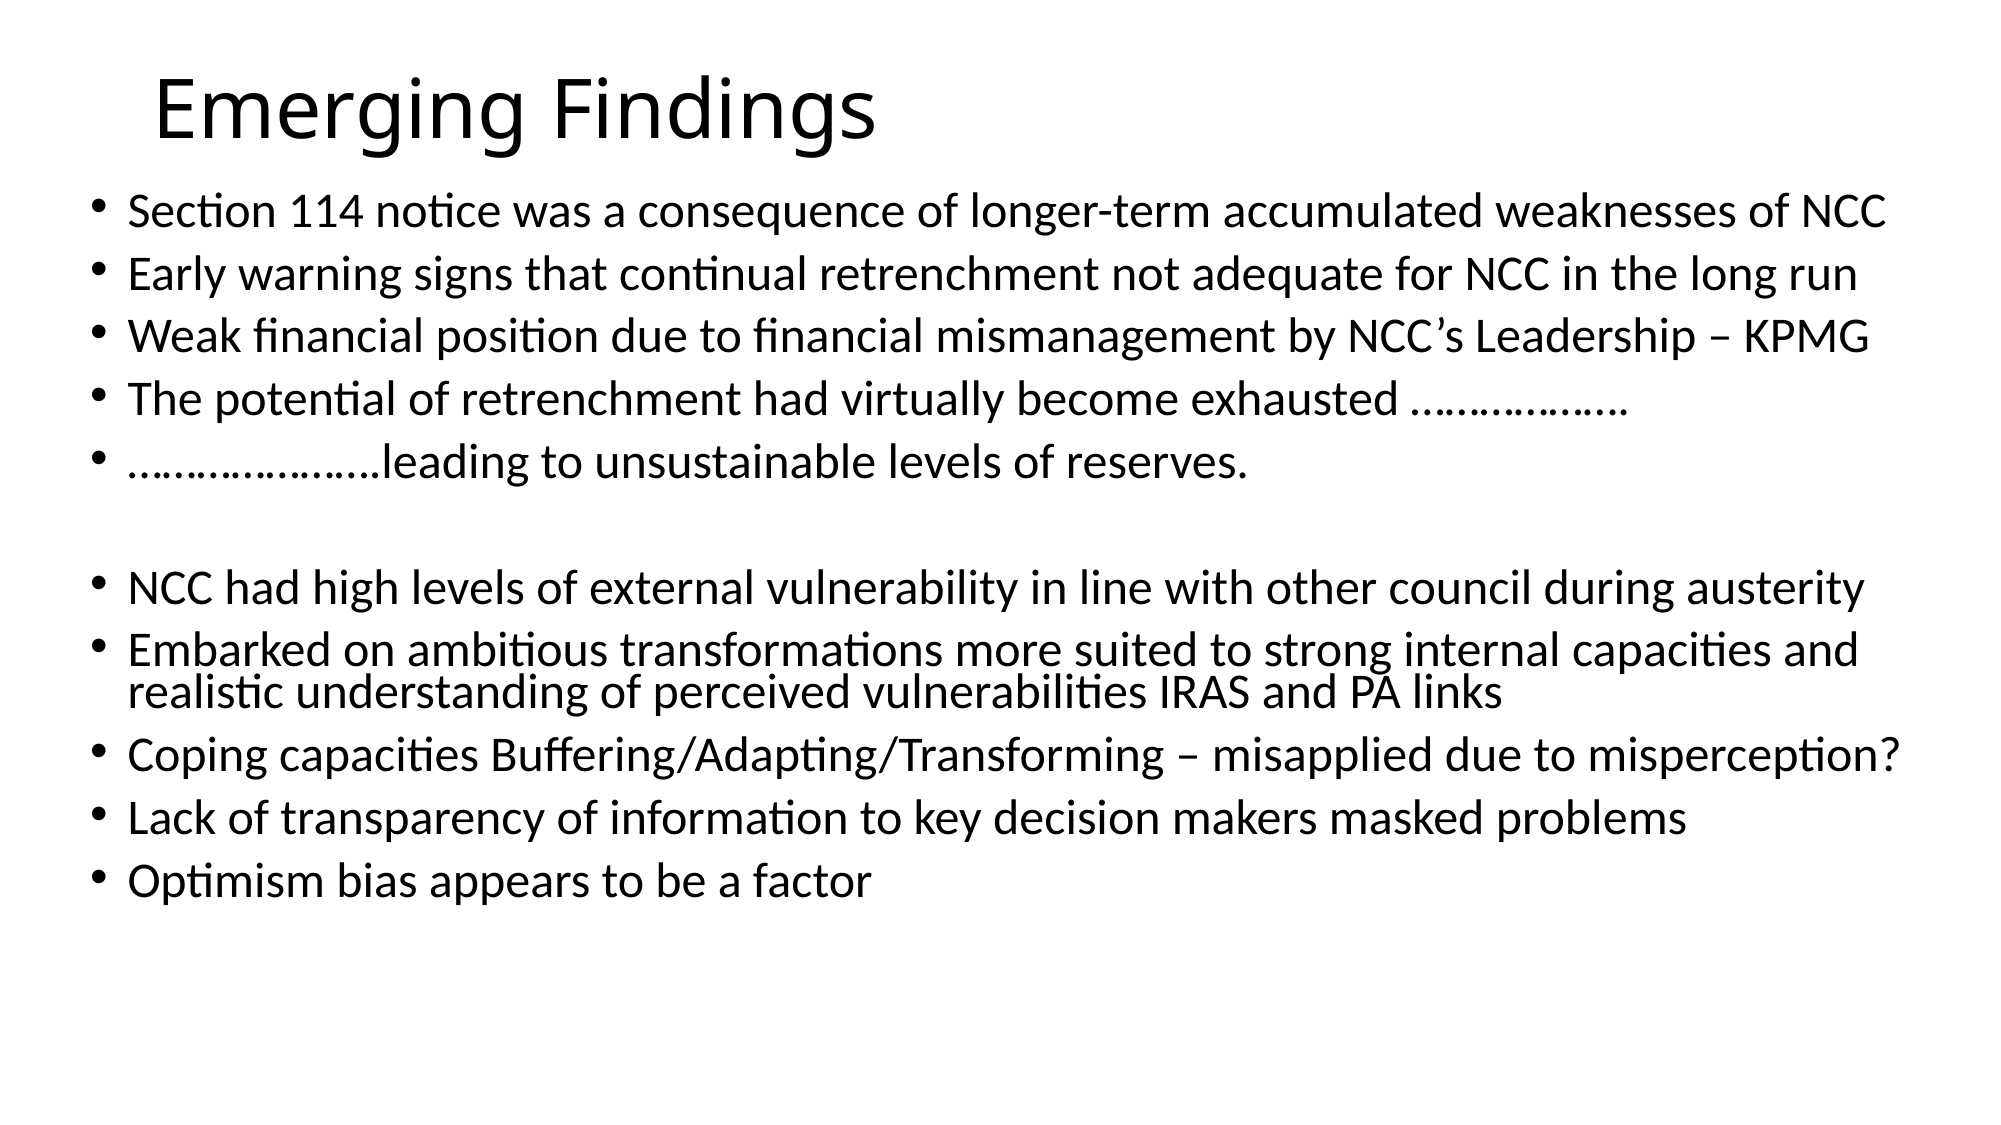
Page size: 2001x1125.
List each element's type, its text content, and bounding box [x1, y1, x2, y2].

list Section 114 notice was a consequence of longer-term accumulated weaknesses of NCC Early warning signs that continual retrenchment not adequate for NCC in the long run Weak financial position due to financial mismanagement by NCC’s Leadership – KPMG The potential of retrenchment had virtually become exhausted ………………. ………………….leading to unsustainable levels of reserves. NCC had high levels of external vulnerability in line with other council during austerity Embarked on ambitious transformations more suited to strong internal capacities and realistic understanding of perceived vulnerabilities IRAS and PA links Coping capacities Buffering/Adapting/Transforming – misapplied due to misperception? Lack of transparency of information to key decision makers masked problems Optimism bias appears to be a factor [75, 186, 1948, 1074]
title Emerging Findings [137, 59, 1863, 165]
